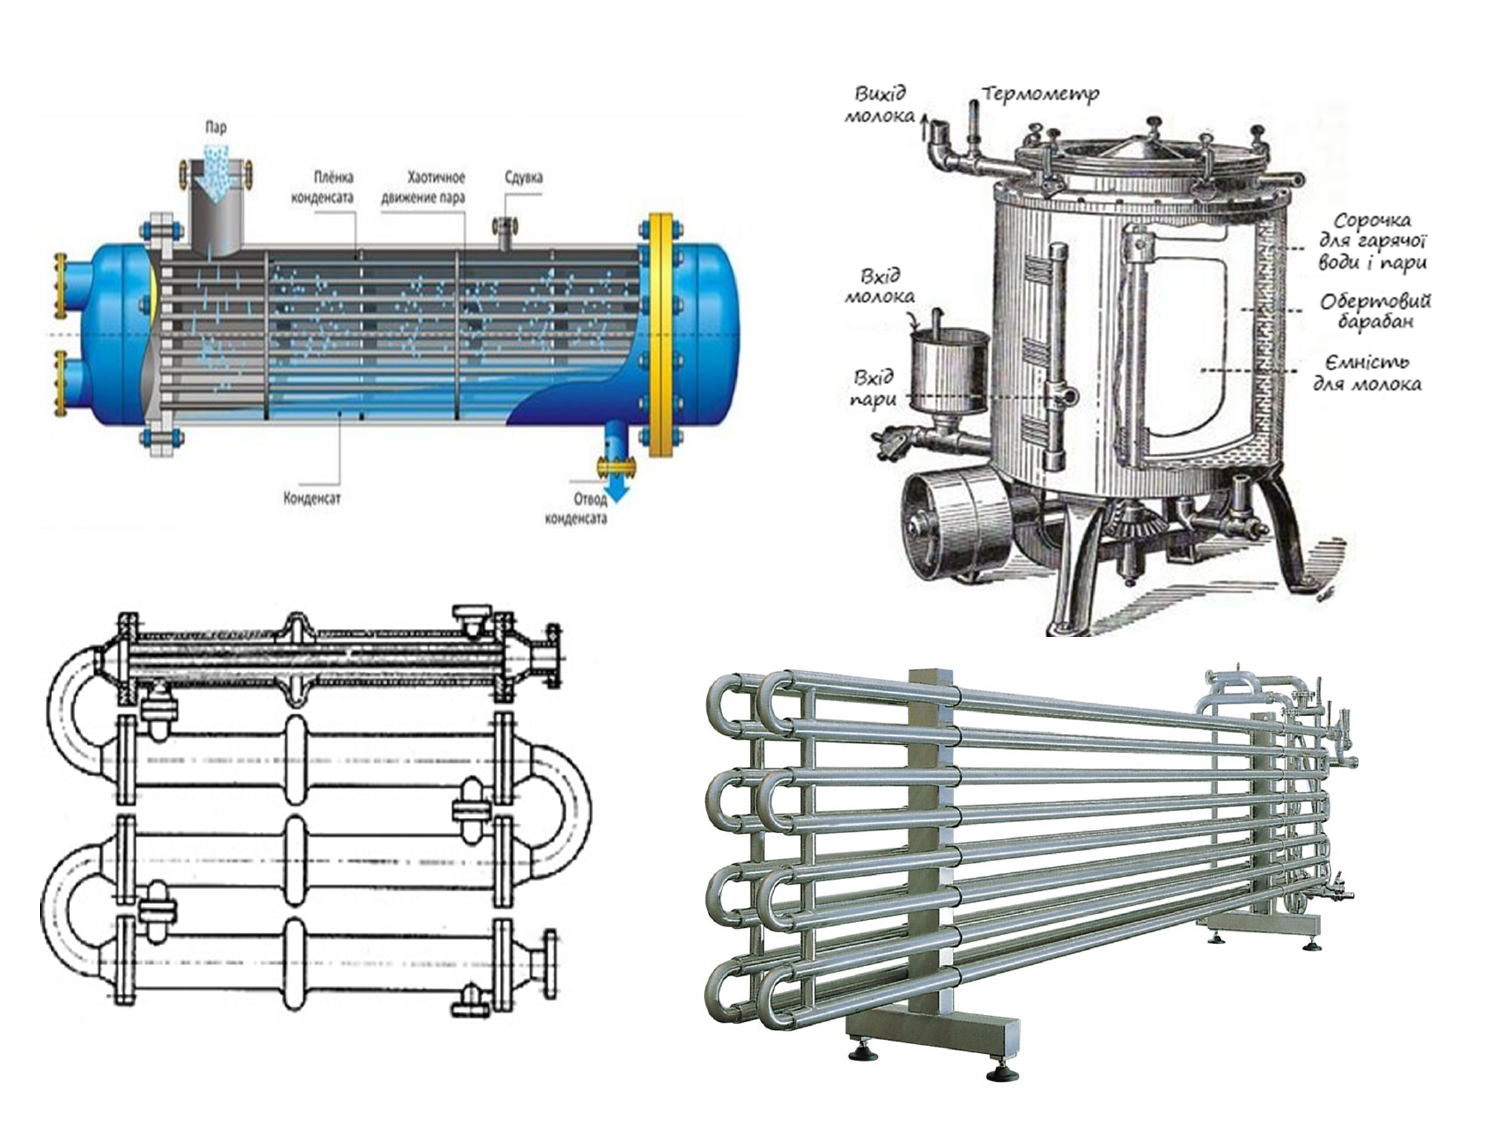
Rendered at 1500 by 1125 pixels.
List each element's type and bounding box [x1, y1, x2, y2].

picture [40, 599, 597, 1025]
picture [699, 74, 1470, 1100]
picture [40, 113, 751, 529]
